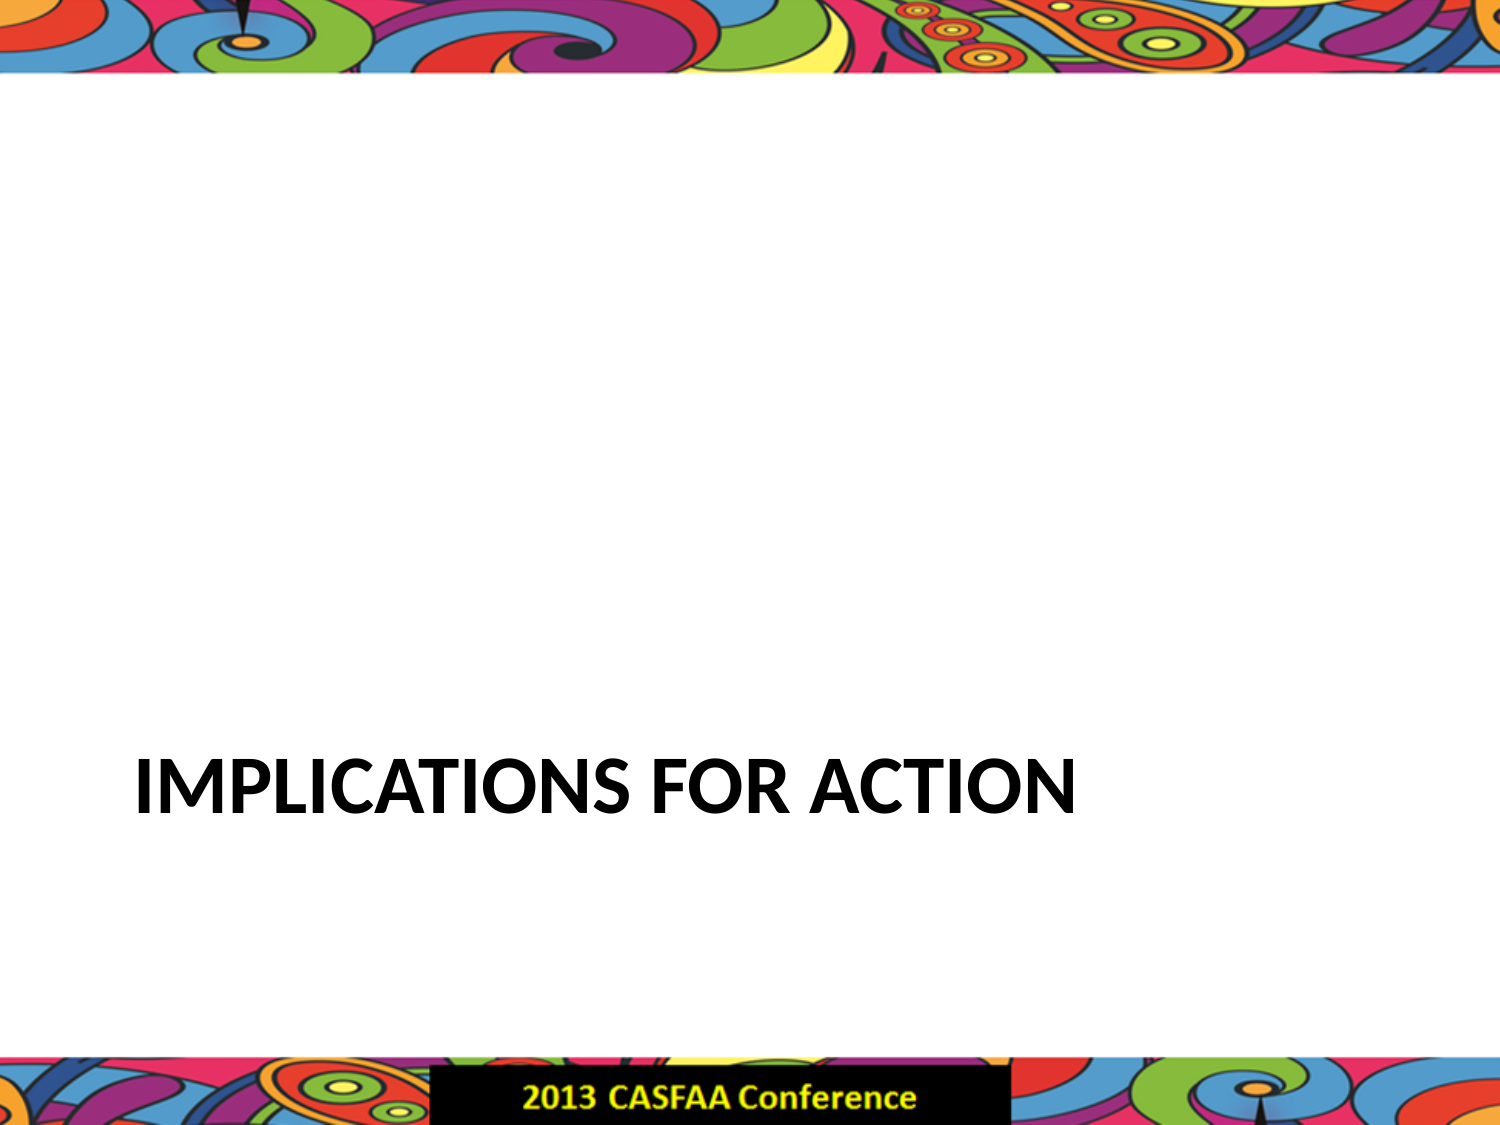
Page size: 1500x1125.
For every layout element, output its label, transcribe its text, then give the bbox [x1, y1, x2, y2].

title Implications for Action [118, 722, 1394, 947]
picture [0, 0, 1500, 1125]
